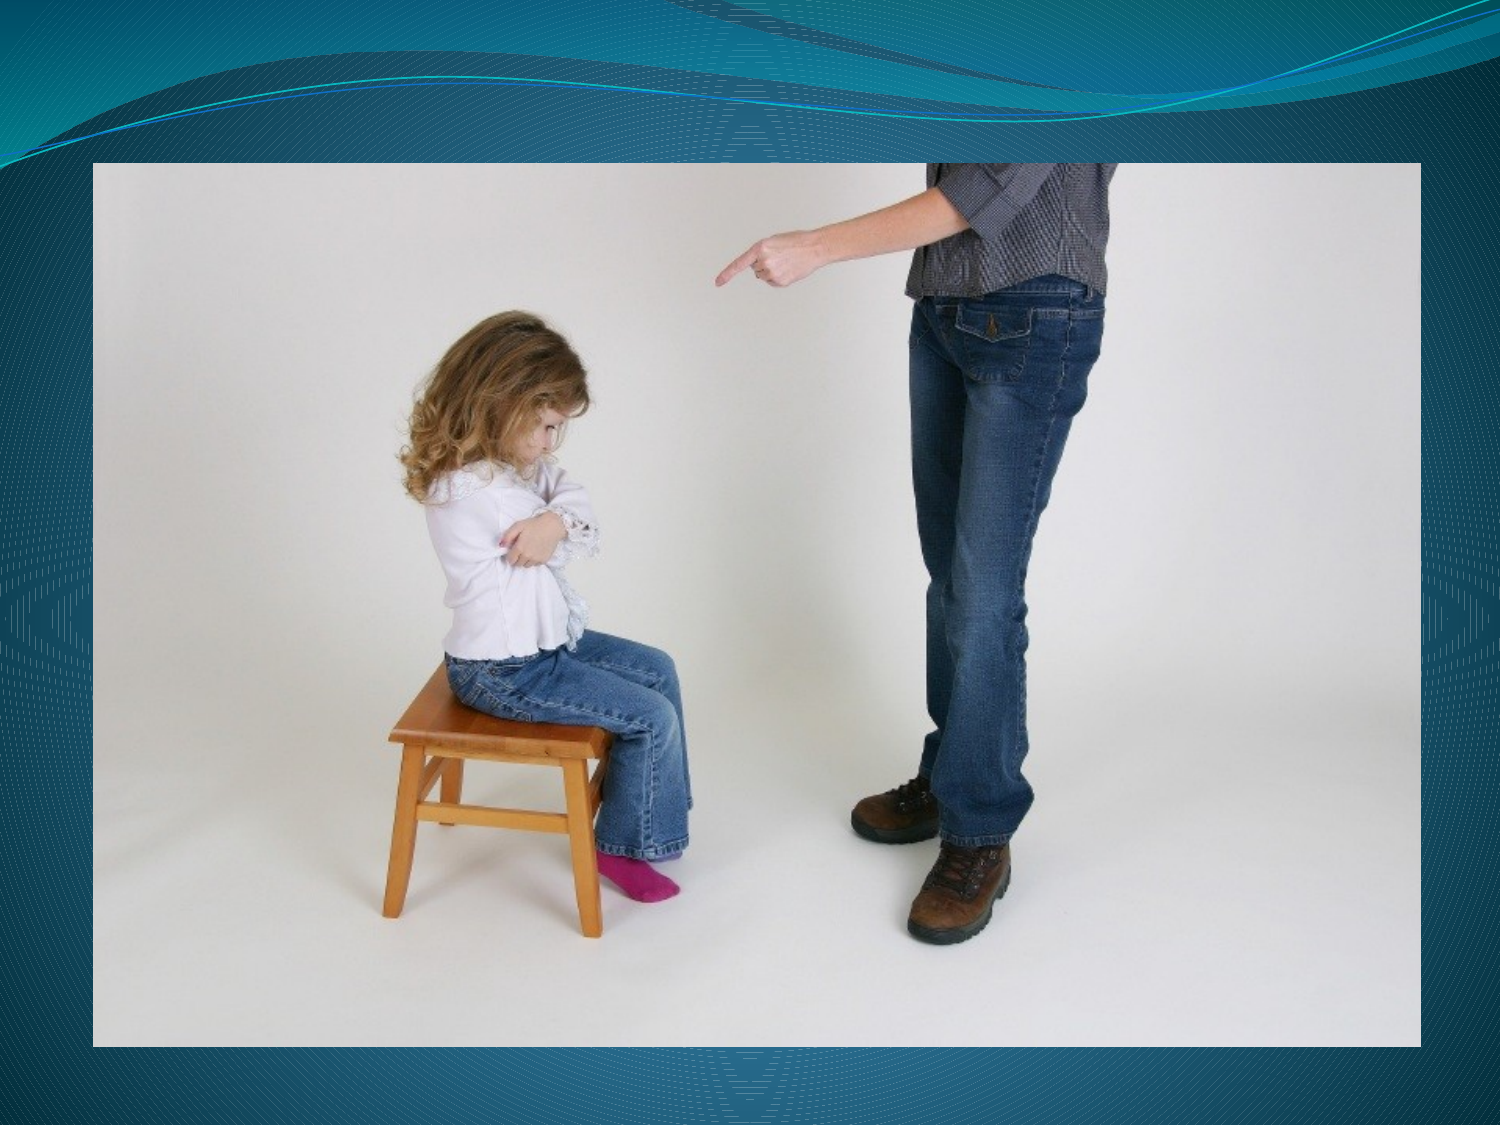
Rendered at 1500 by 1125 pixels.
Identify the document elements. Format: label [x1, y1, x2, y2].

picture [93, 163, 1421, 1048]
